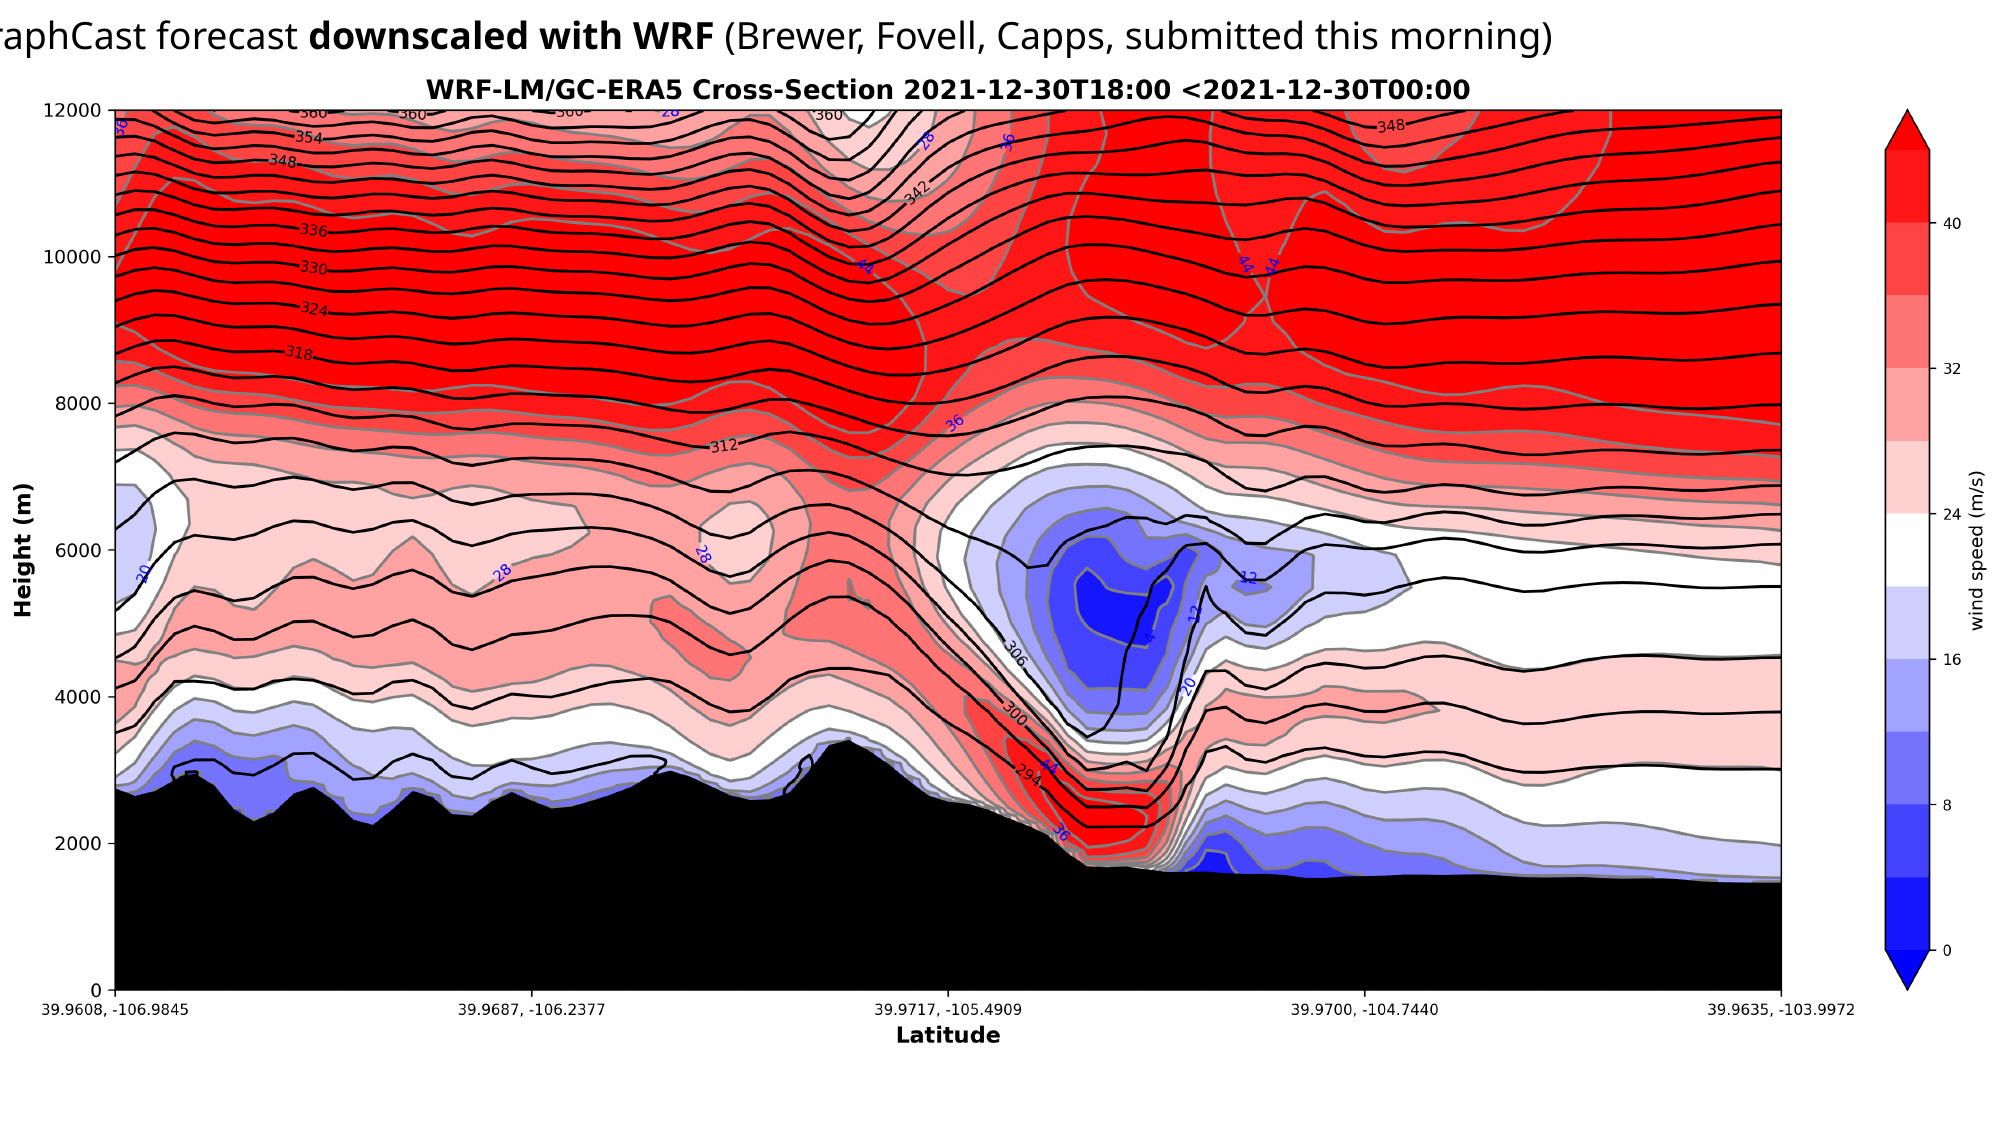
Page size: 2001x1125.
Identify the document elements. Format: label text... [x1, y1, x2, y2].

picture [0, 64, 2000, 1061]
text_box GraphCast forecast downscaled with WRF (Brewer, Fovell, Capps, submitted this morning) [0, 4, 1568, 64]
